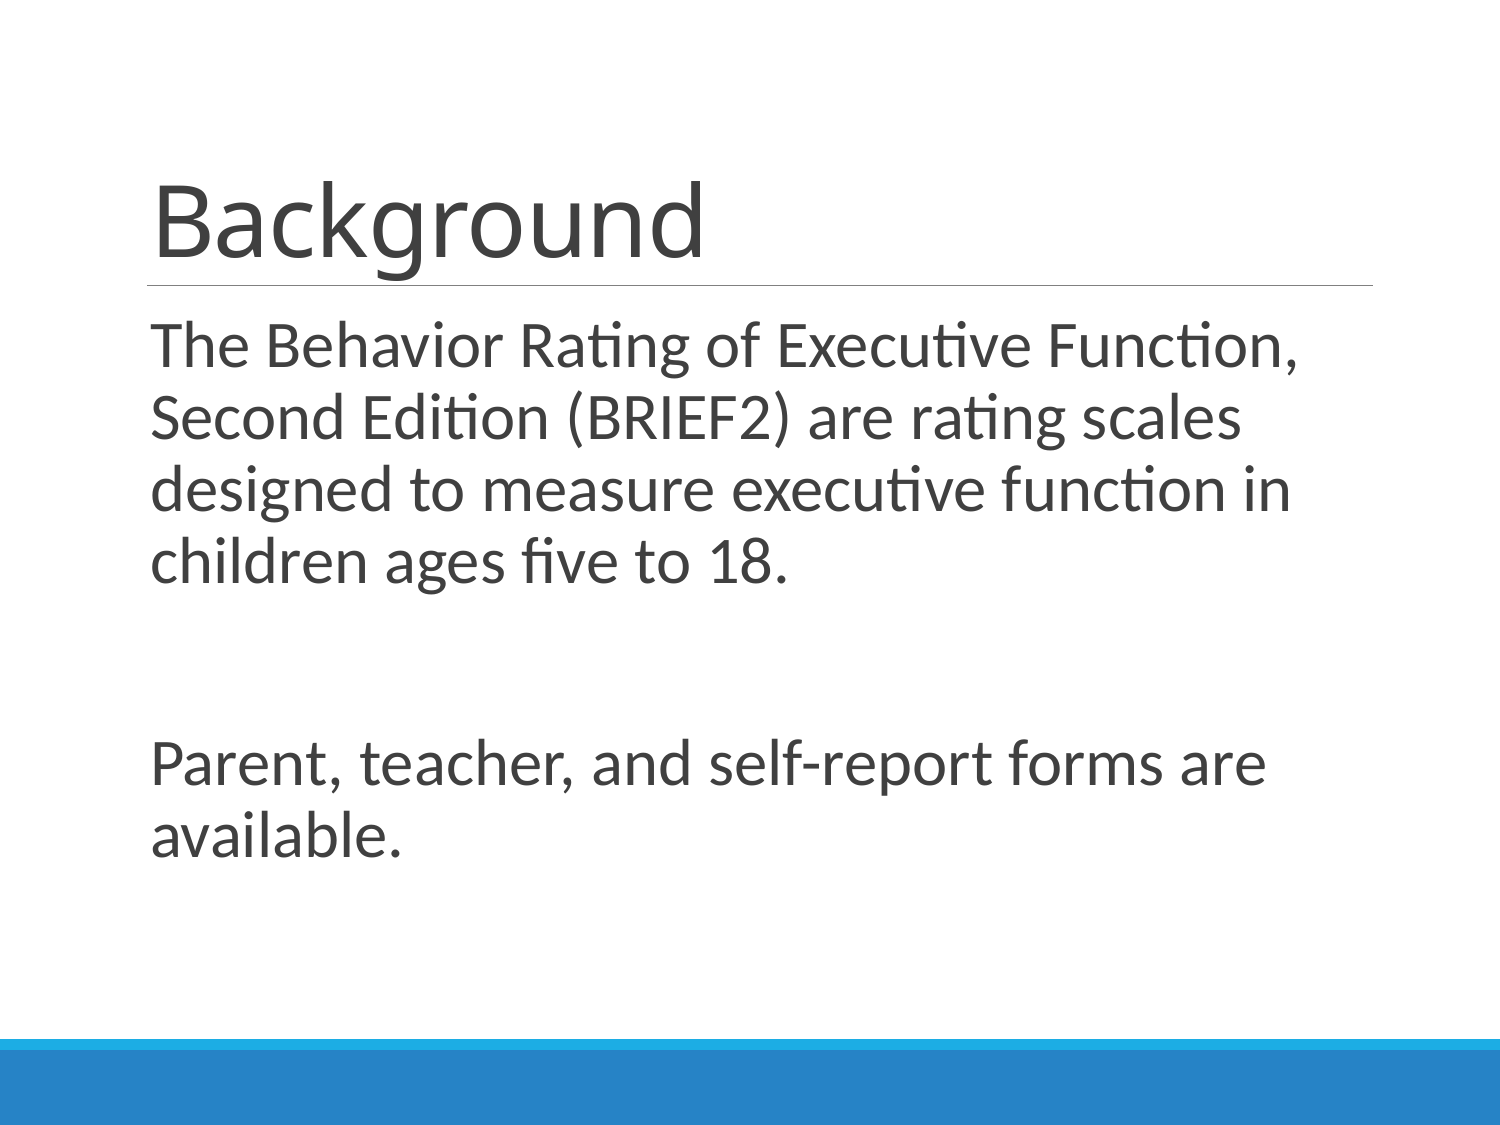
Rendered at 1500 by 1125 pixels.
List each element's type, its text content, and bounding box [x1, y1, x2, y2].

list The Behavior Rating of Executive Function, Second Edition (BRIEF2) are rating scales designed to measure executive function in children ages five to 18. Parent, teacher, and self-report forms are available. [135, 302, 1373, 963]
title Background [135, 47, 1373, 285]
